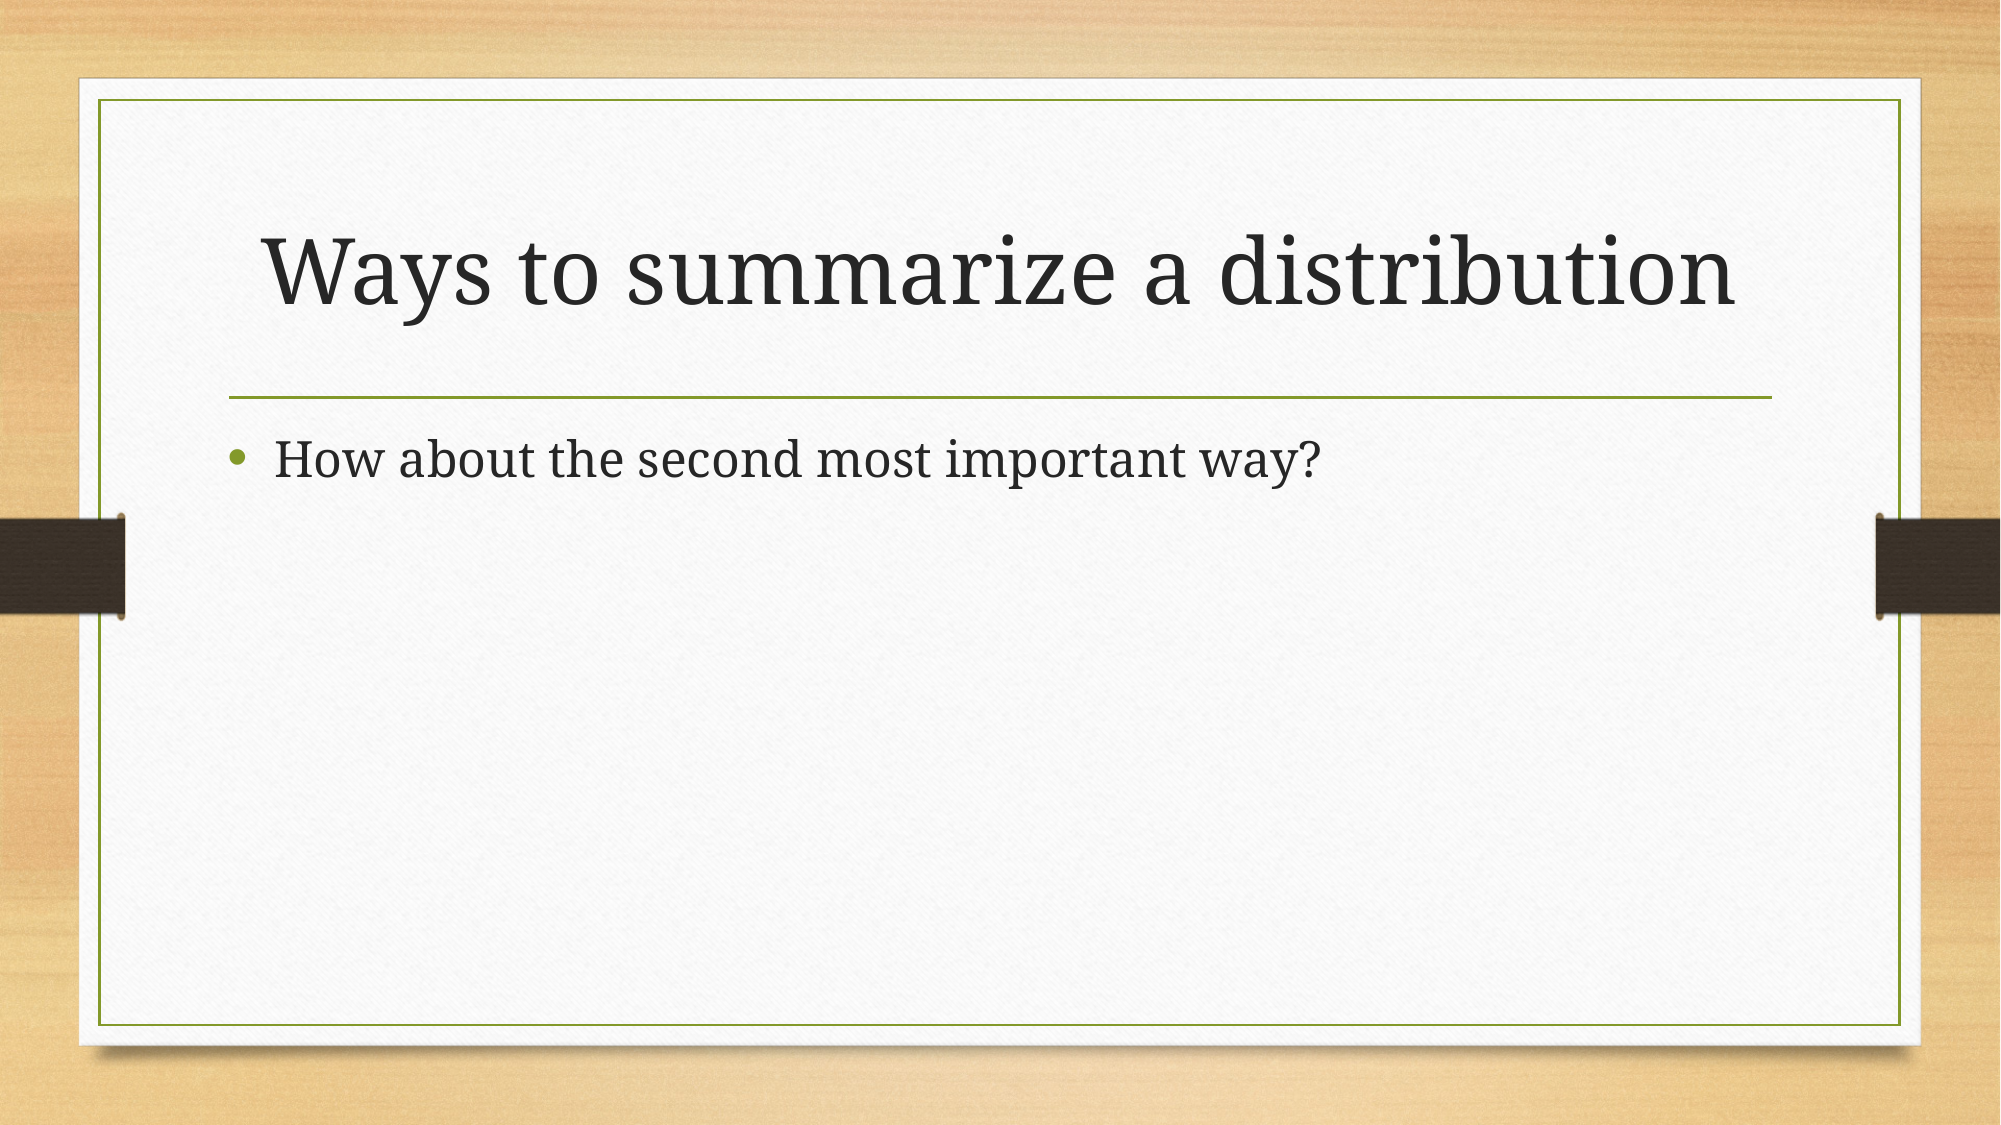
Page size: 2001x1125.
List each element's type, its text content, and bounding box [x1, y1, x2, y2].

list How about the second most important way? [212, 419, 1788, 964]
title Ways to summarize a distribution [212, 161, 1788, 375]
picture [0, 0, 2001, 1125]
